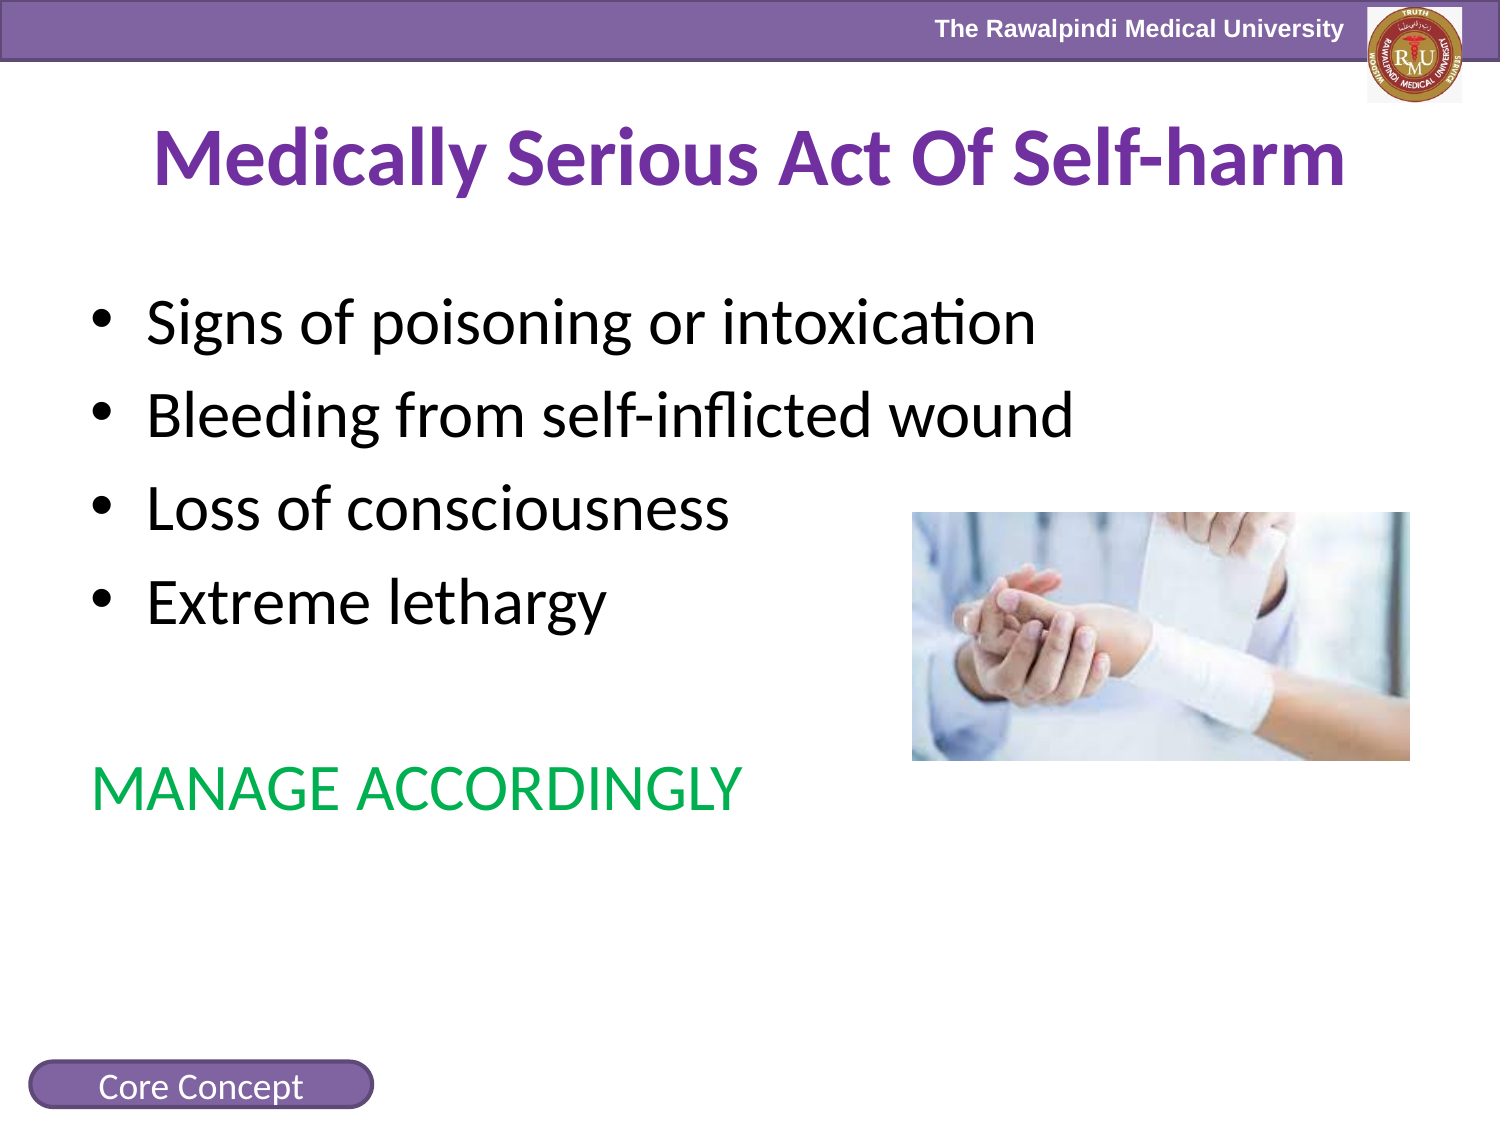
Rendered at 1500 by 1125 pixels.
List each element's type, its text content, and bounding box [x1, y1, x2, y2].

list Signs of poisoning or intoxication Bleeding from self-inflicted wound Loss of consciousness Extreme lethargy MANAGE ACCORDINGLY [75, 270, 1425, 1005]
title Medically Serious Act Of Self-harm [75, 71, 1425, 233]
picture [1367, 7, 1463, 103]
picture [912, 512, 1410, 762]
text_box Core Concept [28, 1059, 375, 1110]
